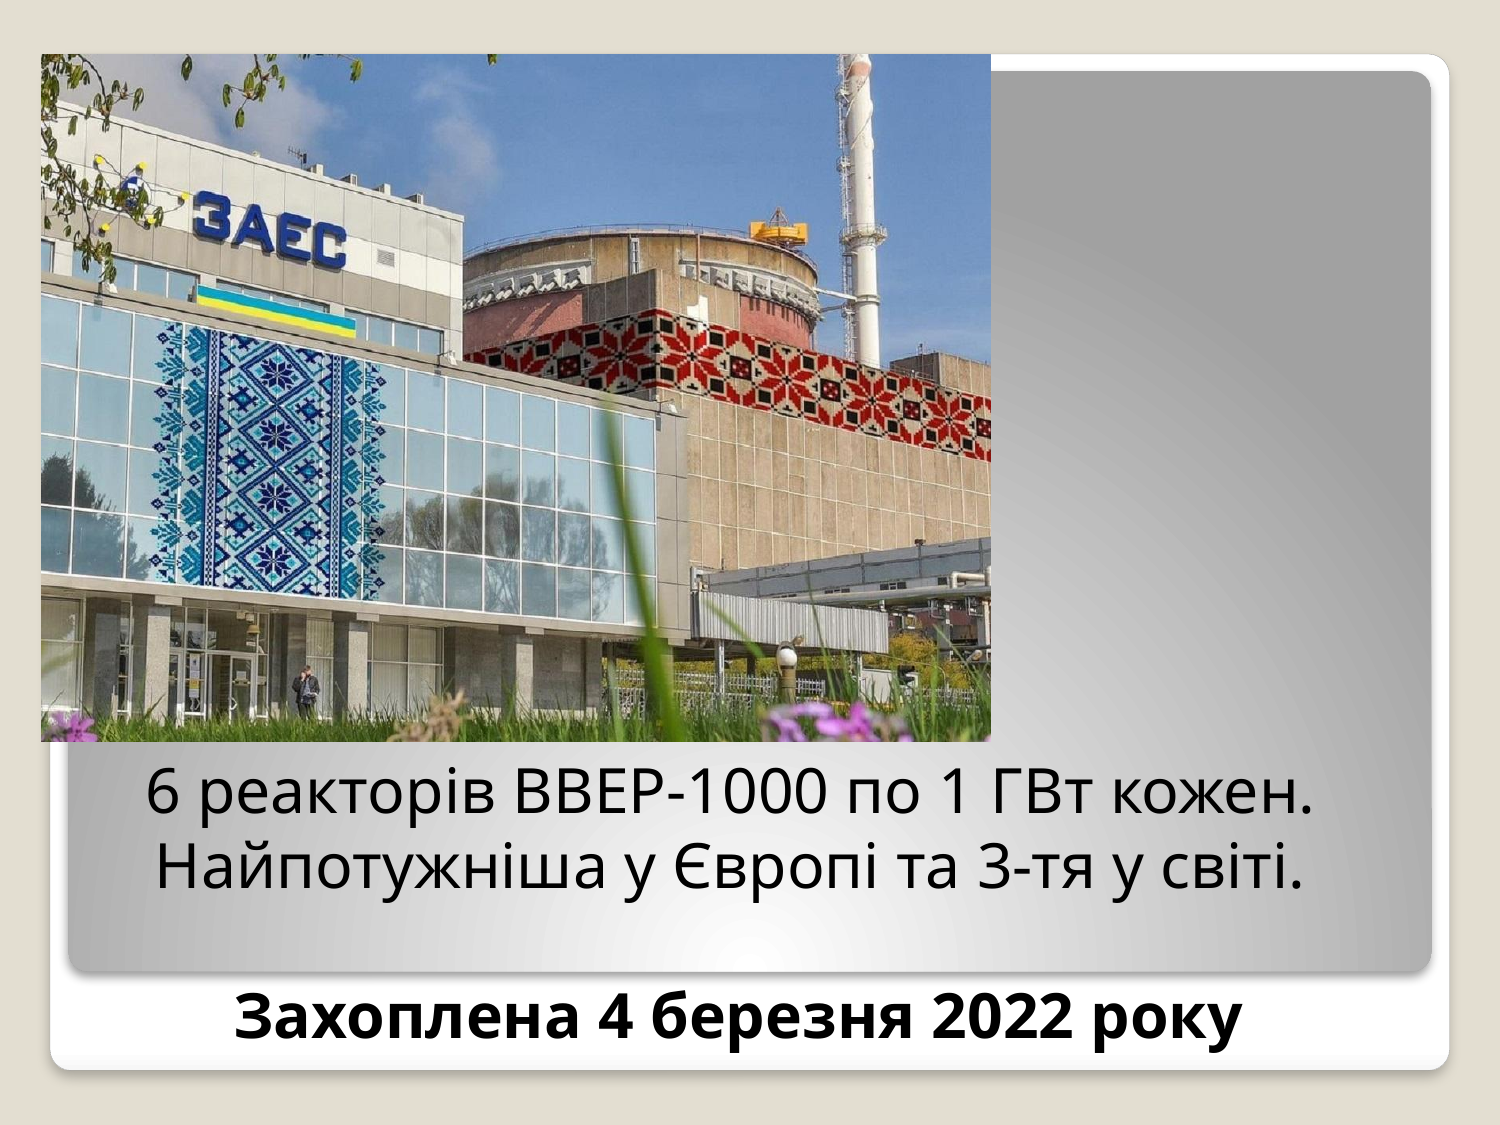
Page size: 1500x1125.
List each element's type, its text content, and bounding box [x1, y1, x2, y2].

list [40, 54, 992, 742]
title 6 реакторів ВВЕР-1000 по 1 ГВт кожен. Найпотужніша у Європі та 3-тя у світі. Захоплена 4 березня 2022 року [53, 810, 1425, 1059]
